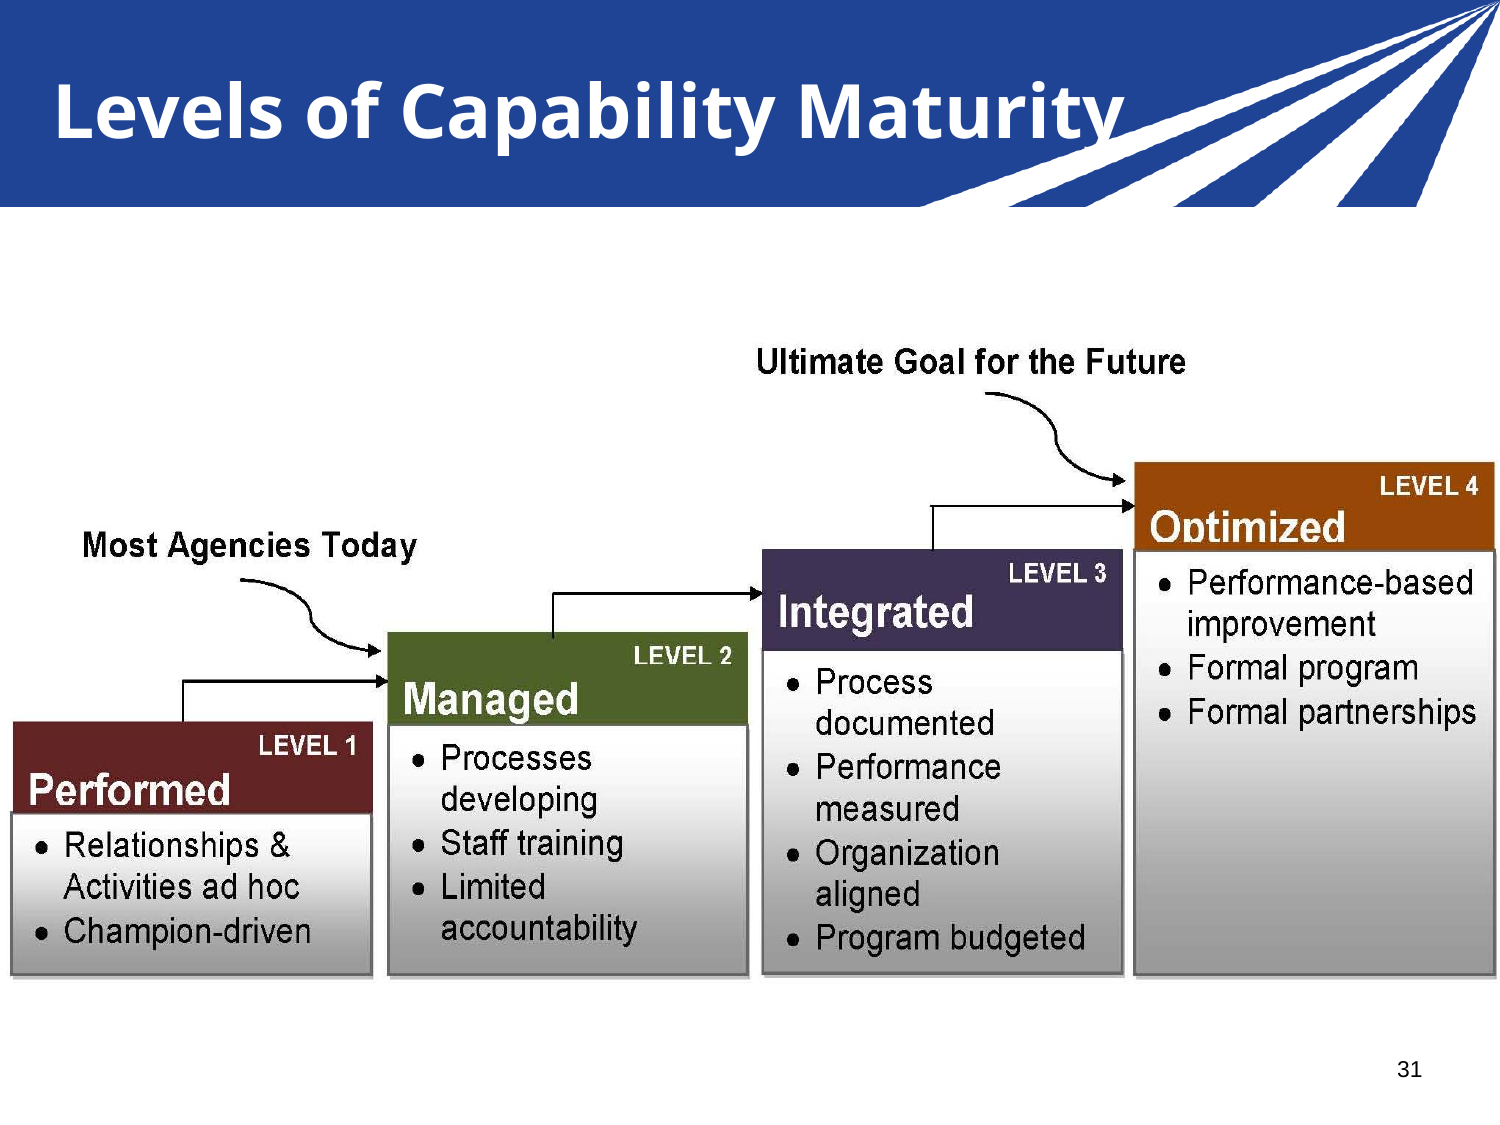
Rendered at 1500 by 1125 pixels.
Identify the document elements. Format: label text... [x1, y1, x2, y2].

picture [0, 0, 1500, 207]
title Levels of Capability Maturity [37, 49, 1388, 168]
picture [0, 337, 1500, 988]
slide_number 31 [1087, 1046, 1438, 1125]
